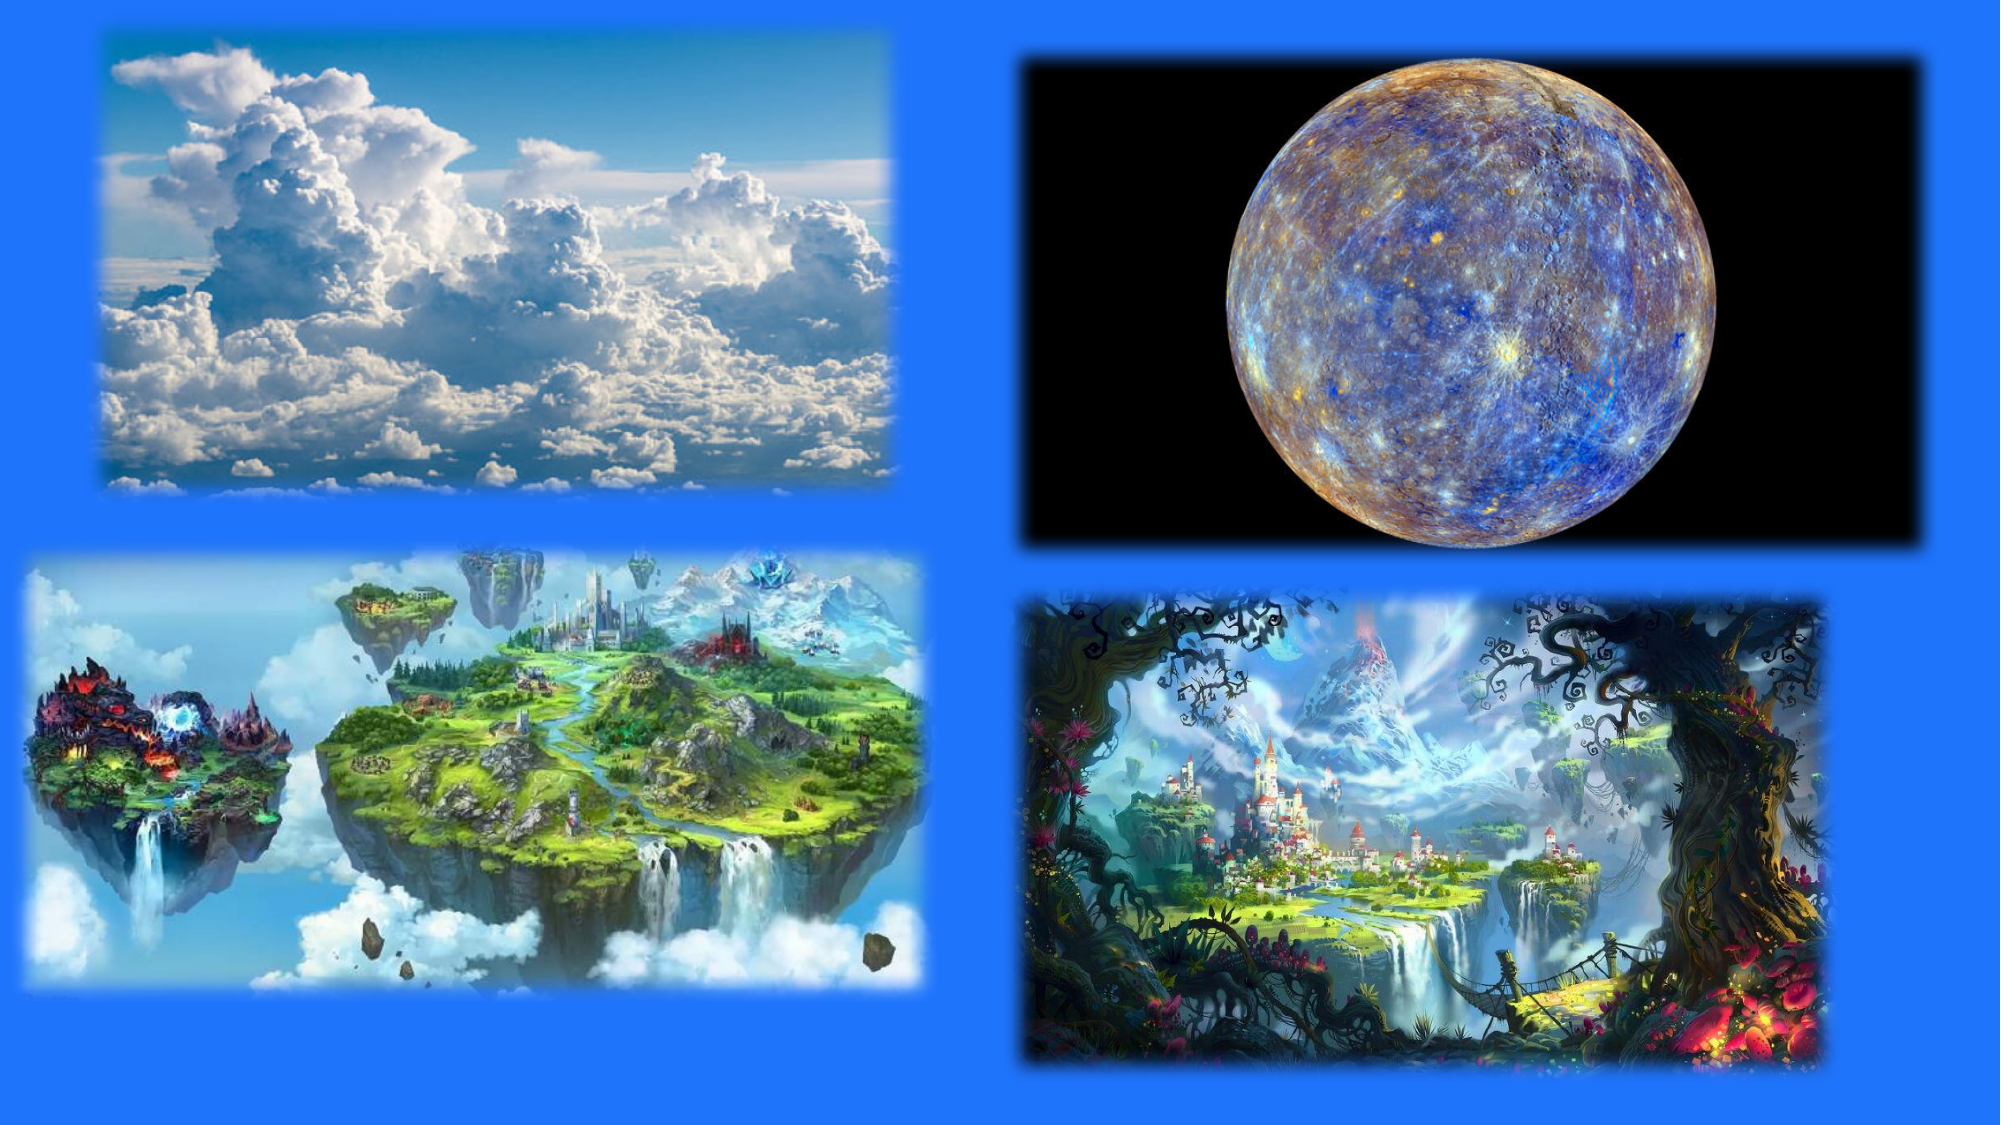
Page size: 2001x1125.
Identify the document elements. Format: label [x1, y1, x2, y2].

picture [1002, 581, 1840, 1084]
picture [1002, 39, 1939, 566]
picture [83, 11, 908, 506]
picture [10, 538, 937, 1002]
